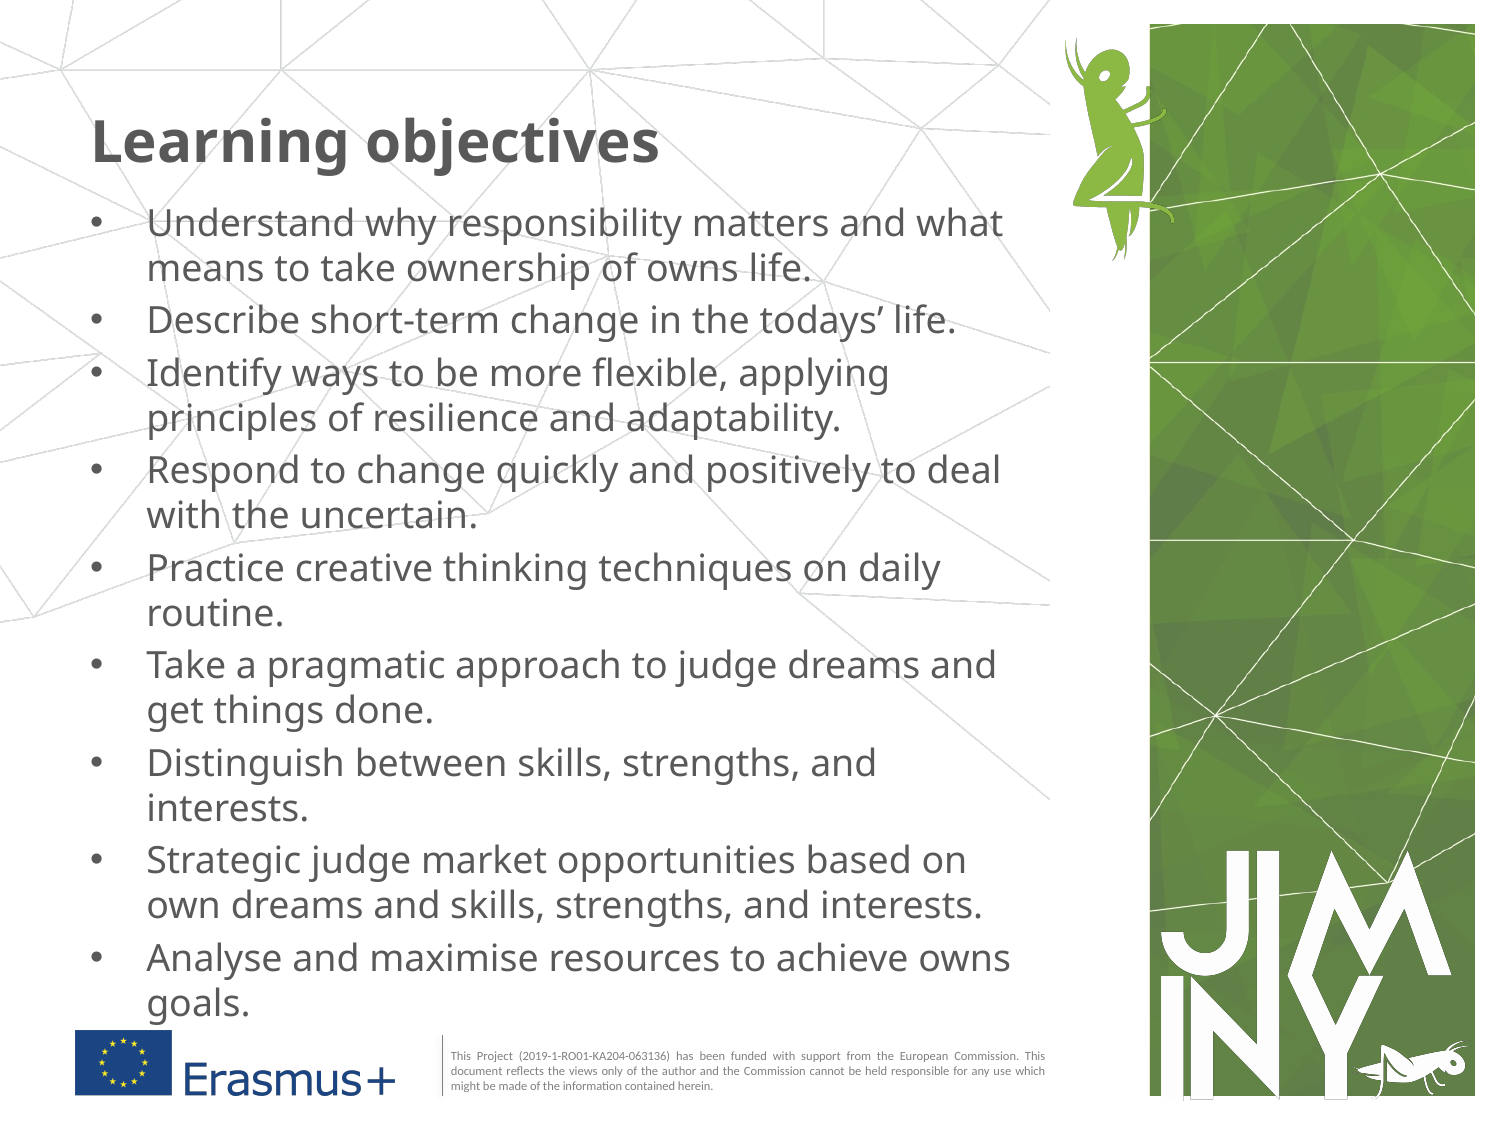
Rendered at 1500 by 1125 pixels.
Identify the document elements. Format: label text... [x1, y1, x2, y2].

picture [0, 0, 1476, 1101]
picture [74, 1030, 395, 1097]
text_box This Project (2019-1-RO01-KA204-063136) has been funded with support from the European Commission. This document reflects the views only of the author and the Commission cannot be held responsible for any use which might be made of the information contained herein. [444, 1040, 1060, 1101]
list Understand why responsibility matters and what means to take ownership of owns life. Describe short-term change in the todays’ life. Identify ways to be more flexible, applying principles of resilience and adaptability. Respond to change quickly and positively to deal with the uncertain. Practice creative thinking techniques on daily routine. Take a pragmatic approach to judge dreams and get things done. Distinguish between skills, strengths, and interests. Strategic judge market opportunities based on own dreams and skills, strengths, and interests. Analyse and maximise resources to achieve owns goals. [75, 213, 1066, 934]
